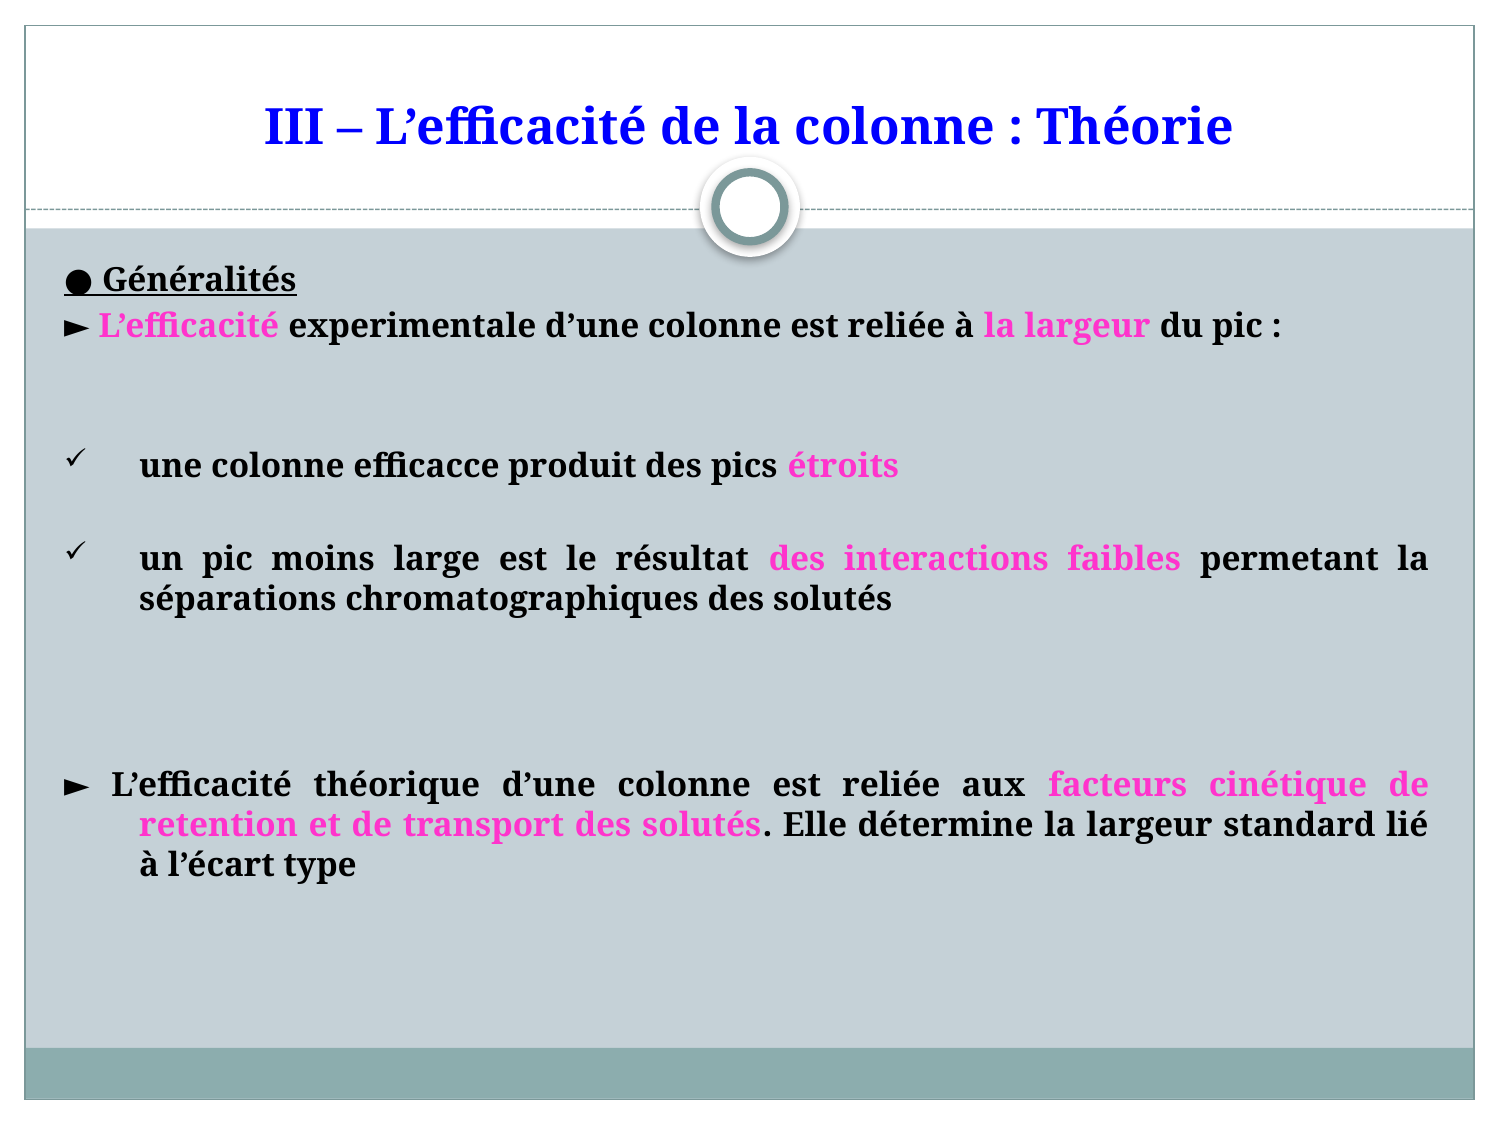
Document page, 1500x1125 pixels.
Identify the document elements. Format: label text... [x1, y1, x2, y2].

list ● Généralités ► L’efficacité experimentale d’une colonne est reliée à la largeur du pic : une colonne efficacce produit des pics étroits un pic moins large est le résultat des interactions faibles permetant la séparations chromatographiques des solutés ► L’efficacité théorique d’une colonne est reliée aux facteurs cinétique de retention et de transport des solutés. Elle détermine la largeur standard lié à l’écart type [49, 250, 1445, 1001]
title III – L’efficacité de la colonne : Théorie [49, 37, 1450, 162]
